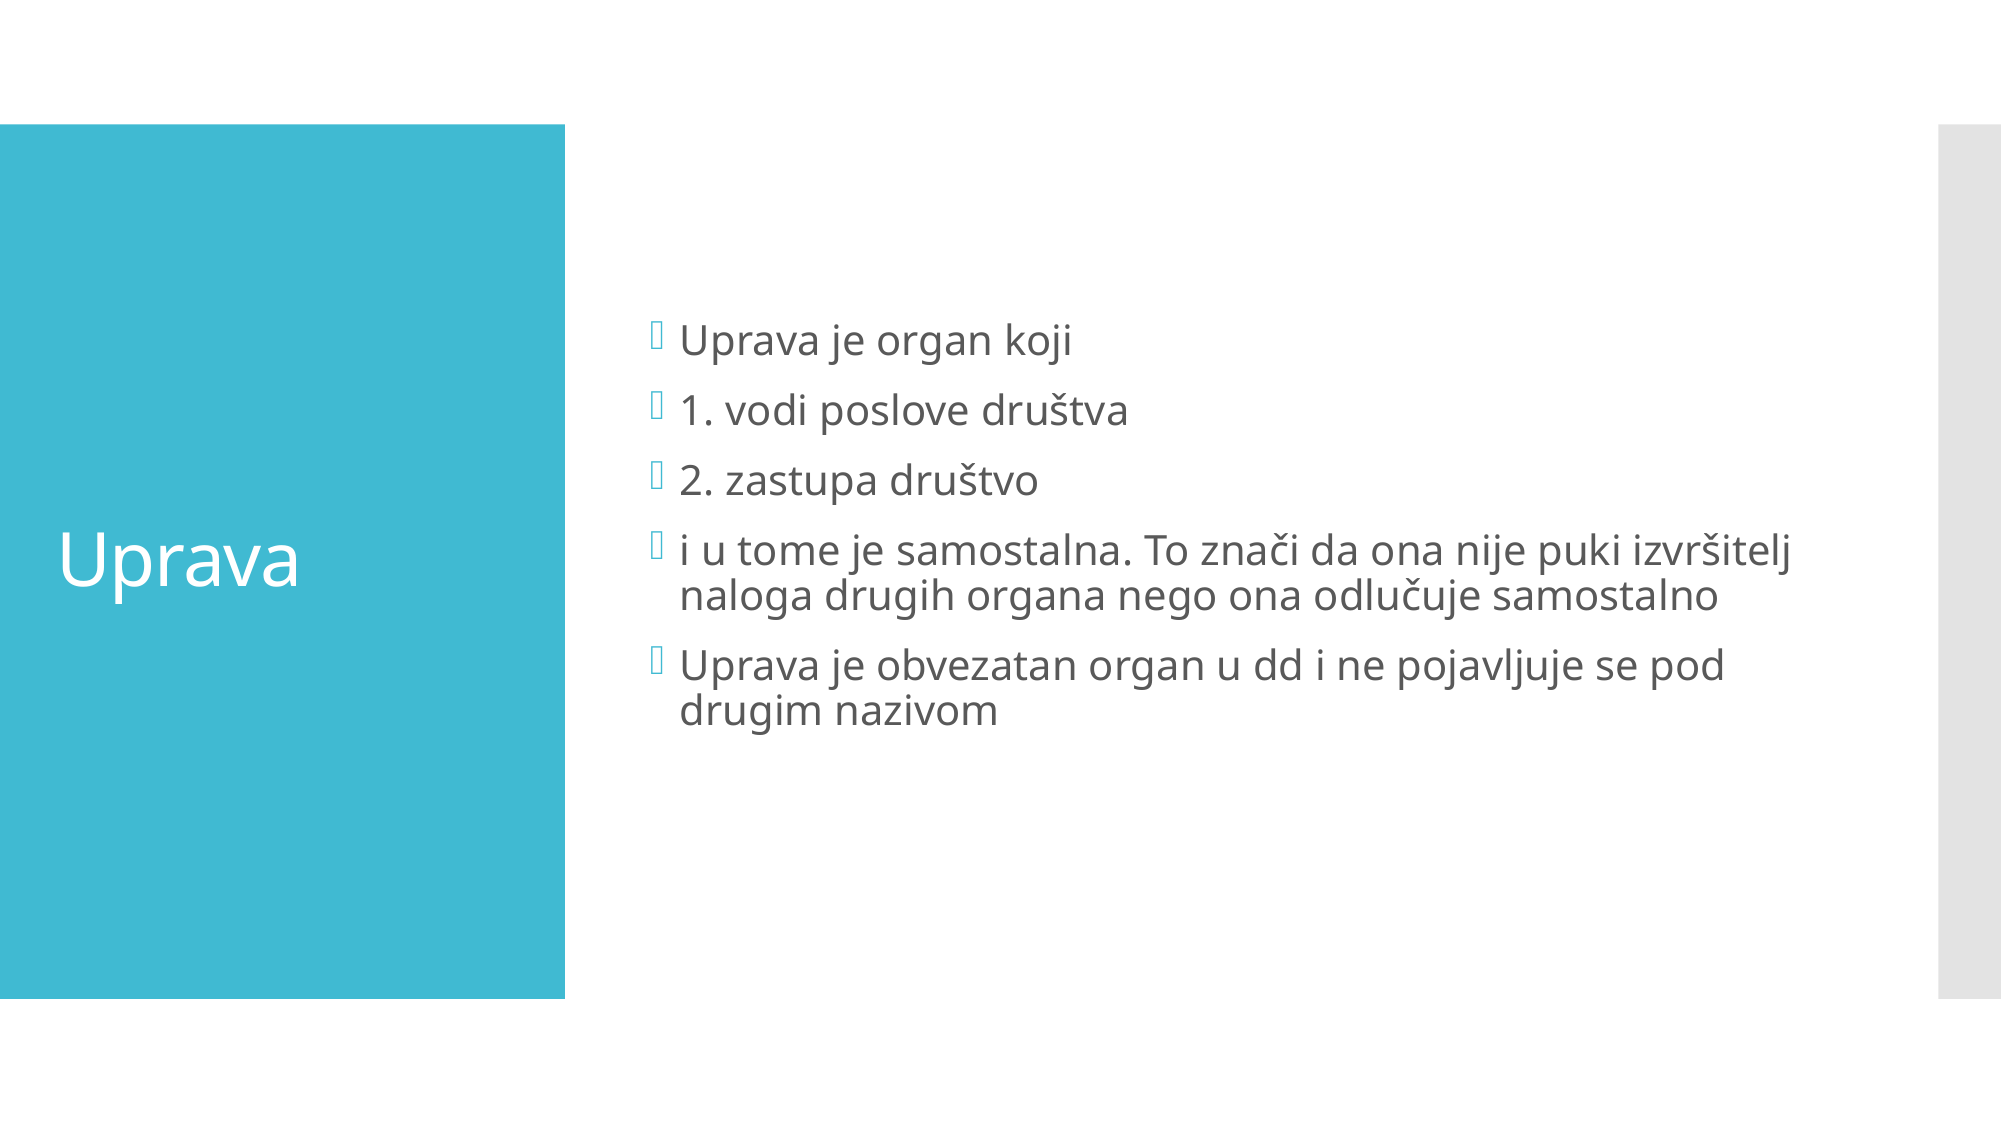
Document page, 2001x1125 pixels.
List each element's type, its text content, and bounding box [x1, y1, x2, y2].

list Uprava je organ koji 1. vodi poslove društva 2. zastupa društvo i u tome je samostalna. To znači da ona nije puki izvršitelj naloga drugih organa nego ona odlučuje samostalno Uprava je obvezatan organ u dd i ne pojavljuje se pod drugim nazivom [634, 141, 1835, 982]
title Uprava [41, 184, 525, 940]
